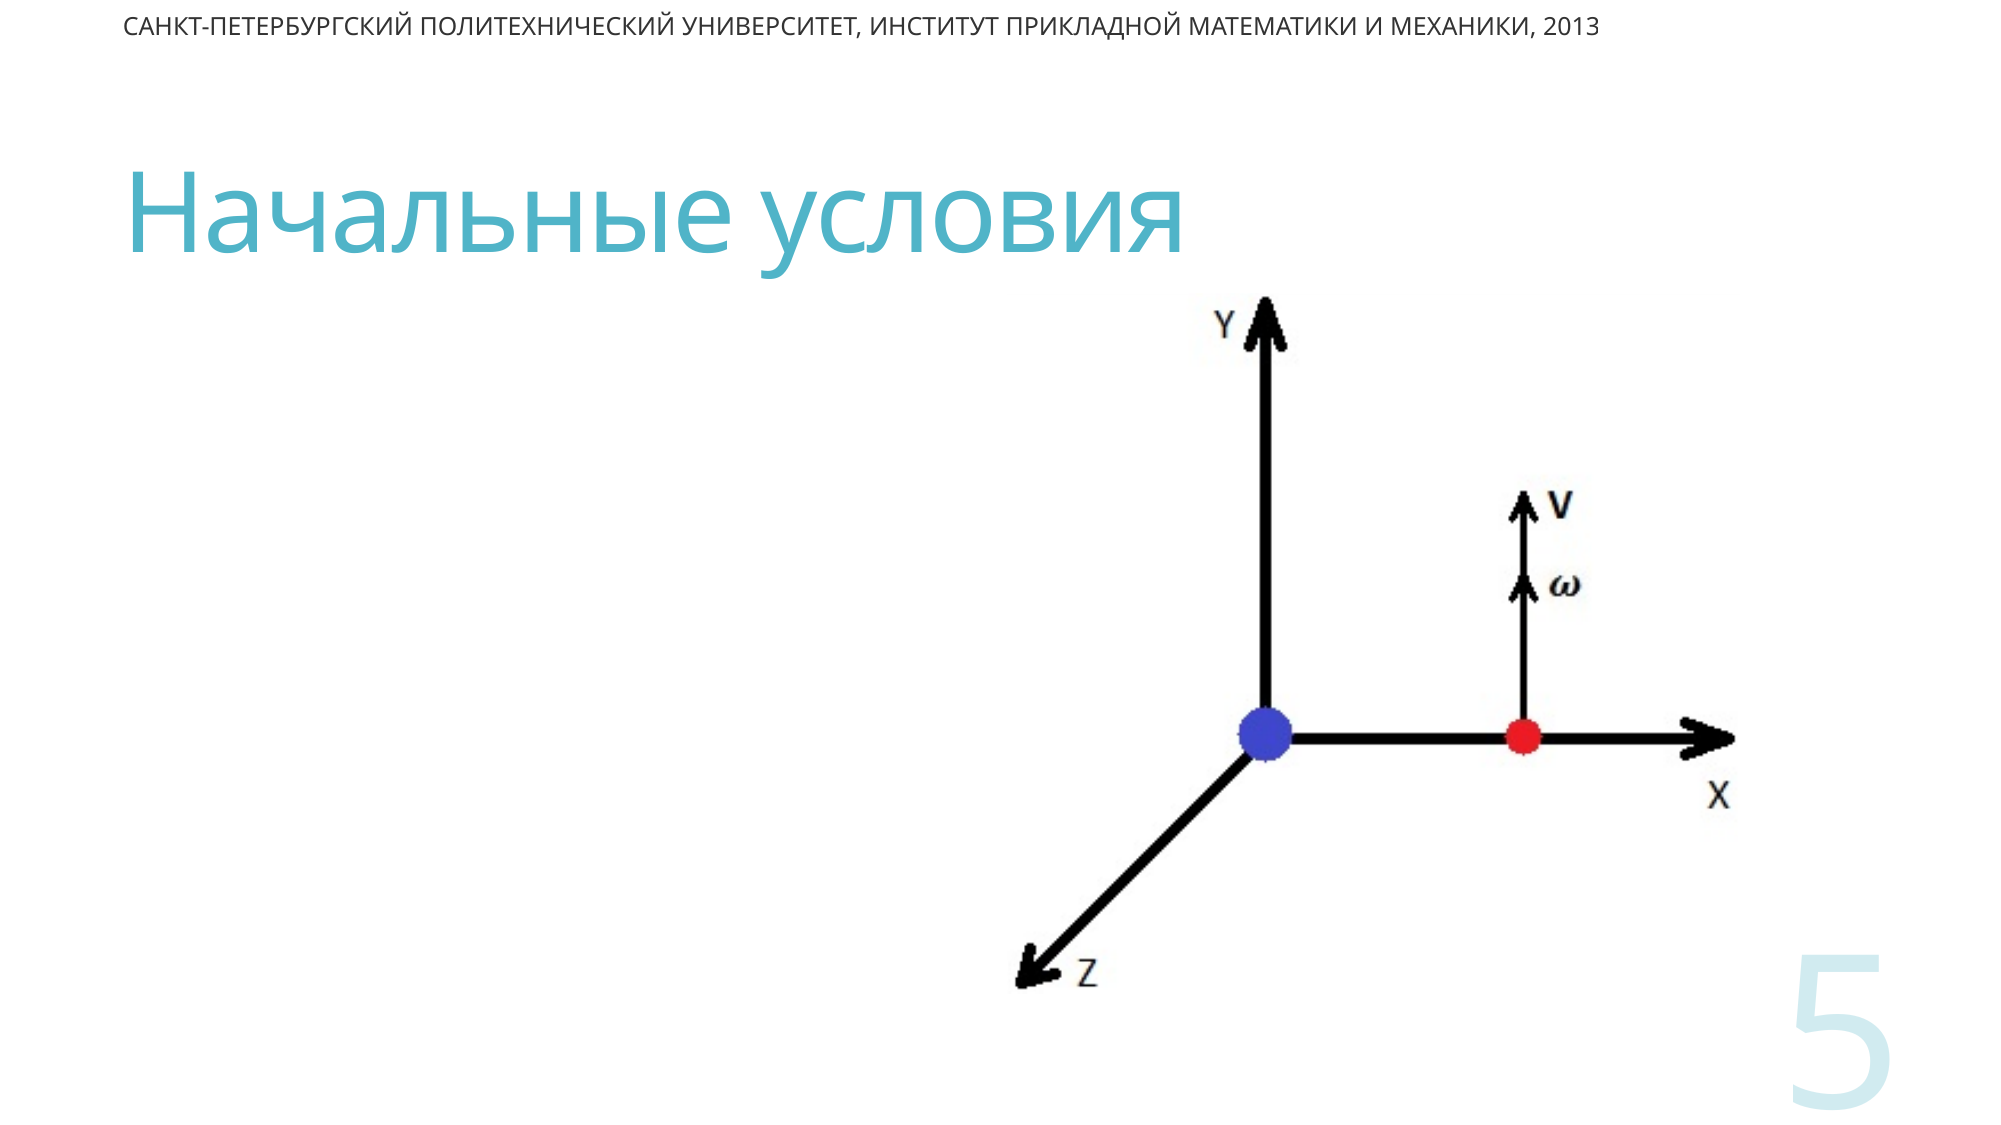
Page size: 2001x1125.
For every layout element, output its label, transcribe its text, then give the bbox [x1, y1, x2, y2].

footer Санкт-Петербургский Политехнический Университет, Институт Прикладной Математики и Механики, 2013 [107, 14, 1875, 40]
picture [1007, 293, 1741, 994]
slide_number 5 [1437, 963, 1918, 1125]
title Начальные условия [107, 81, 1875, 354]
